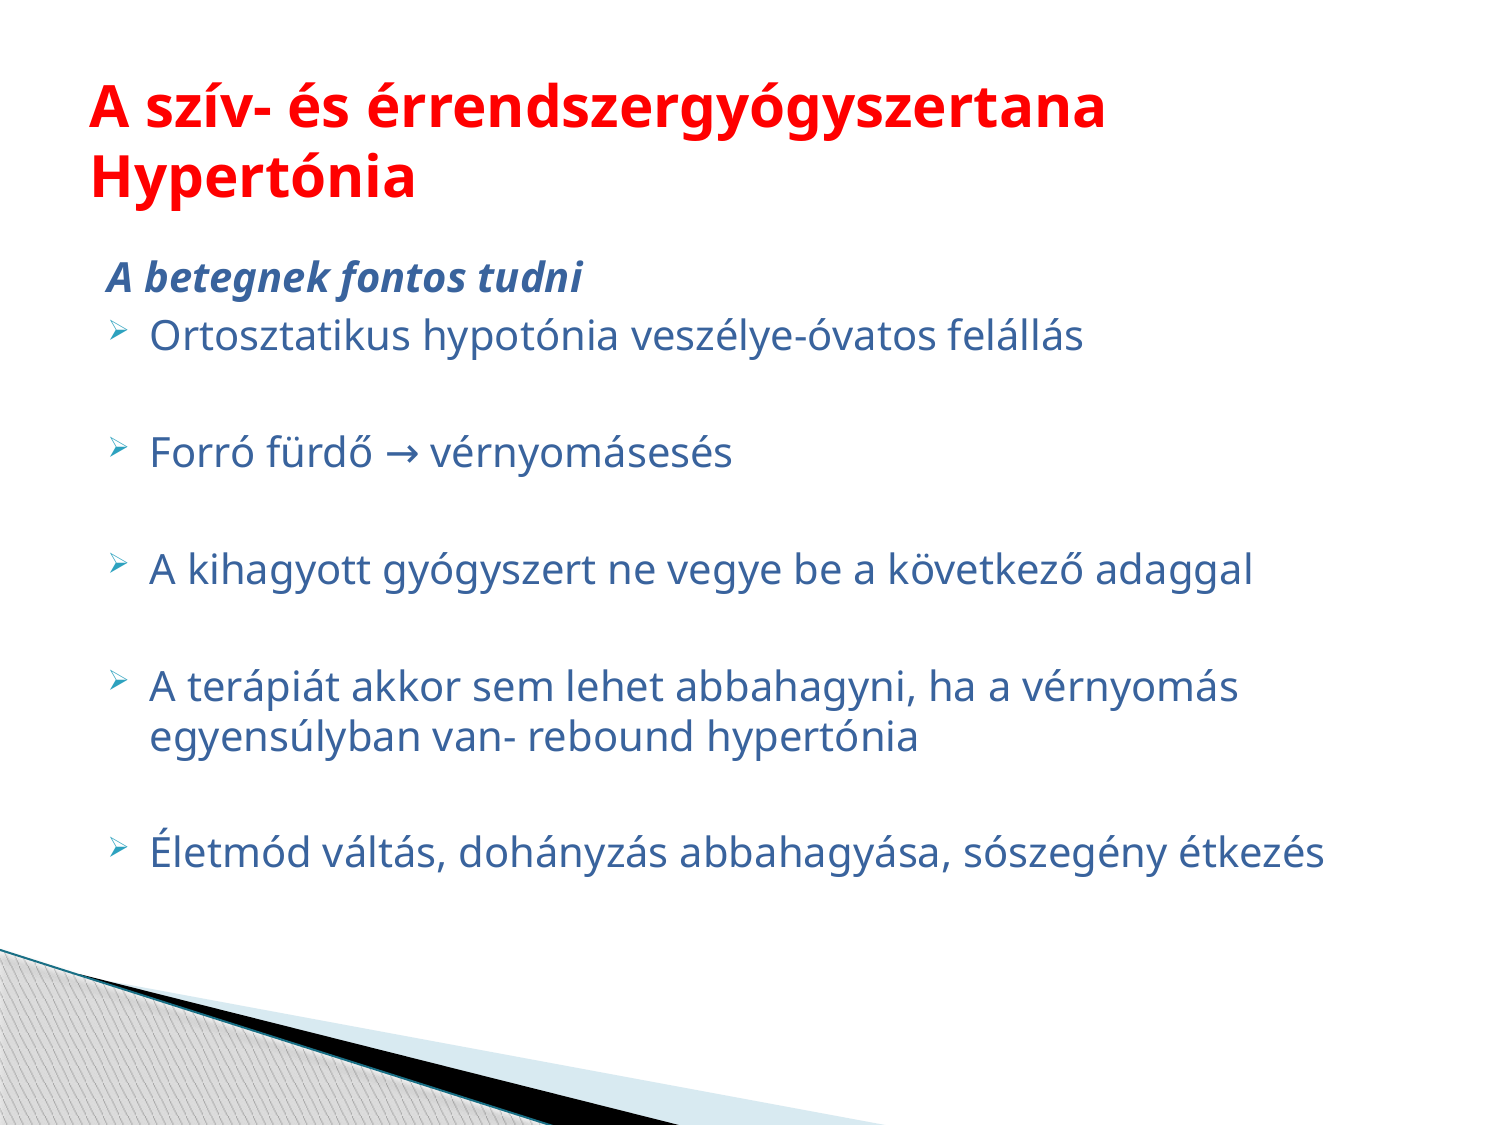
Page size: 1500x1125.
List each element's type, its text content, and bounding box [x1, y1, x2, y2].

title A szív- és érrendszergyógyszertana Hypertónia [75, 45, 1425, 233]
list A betegnek fontos tudni Ortosztatikus hypotónia veszélye-óvatos felállás Forró fürdő → vérnyomásesés A kihagyott gyógyszert ne vegye be a következő adaggal A terápiát akkor sem lehet abbahagyni, ha a vérnyomás egyensúlyban van- rebound hypertónia Életmód váltás, dohányzás abbahagyása, sószegény étkezés [75, 243, 1425, 986]
